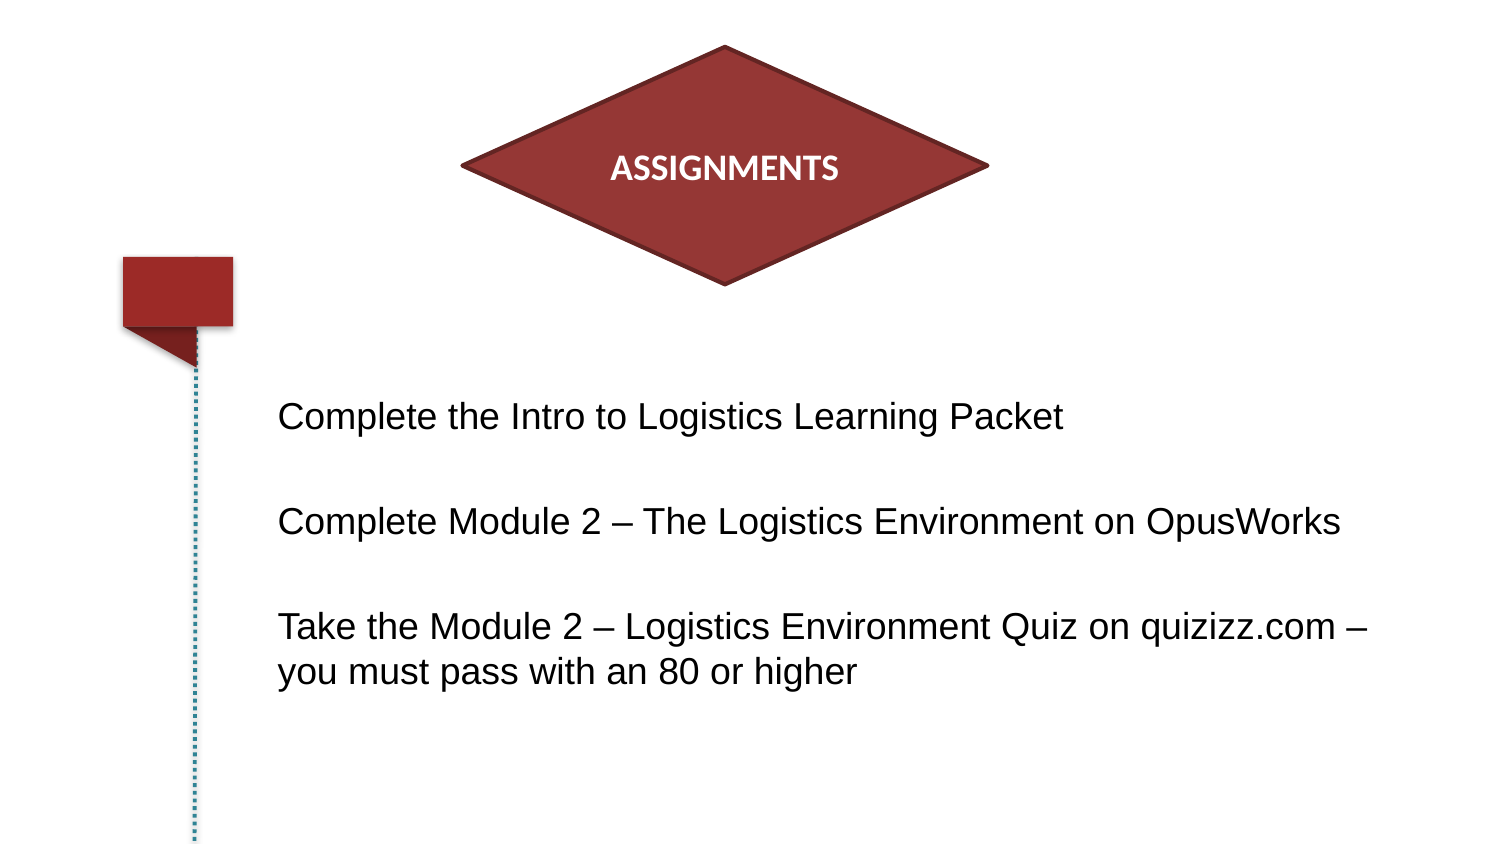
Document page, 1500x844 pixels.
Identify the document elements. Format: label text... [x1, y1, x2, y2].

list Complete the Intro to Logistics Learning Packet Complete Module 2 – The Logistics Environment on OpusWorks Take the Module 2 – Logistics Environment Quiz on quizizz.com – you must pass with an 80 or higher [262, 384, 1401, 844]
text_box ASSIGNMENTS [460, 44, 990, 287]
